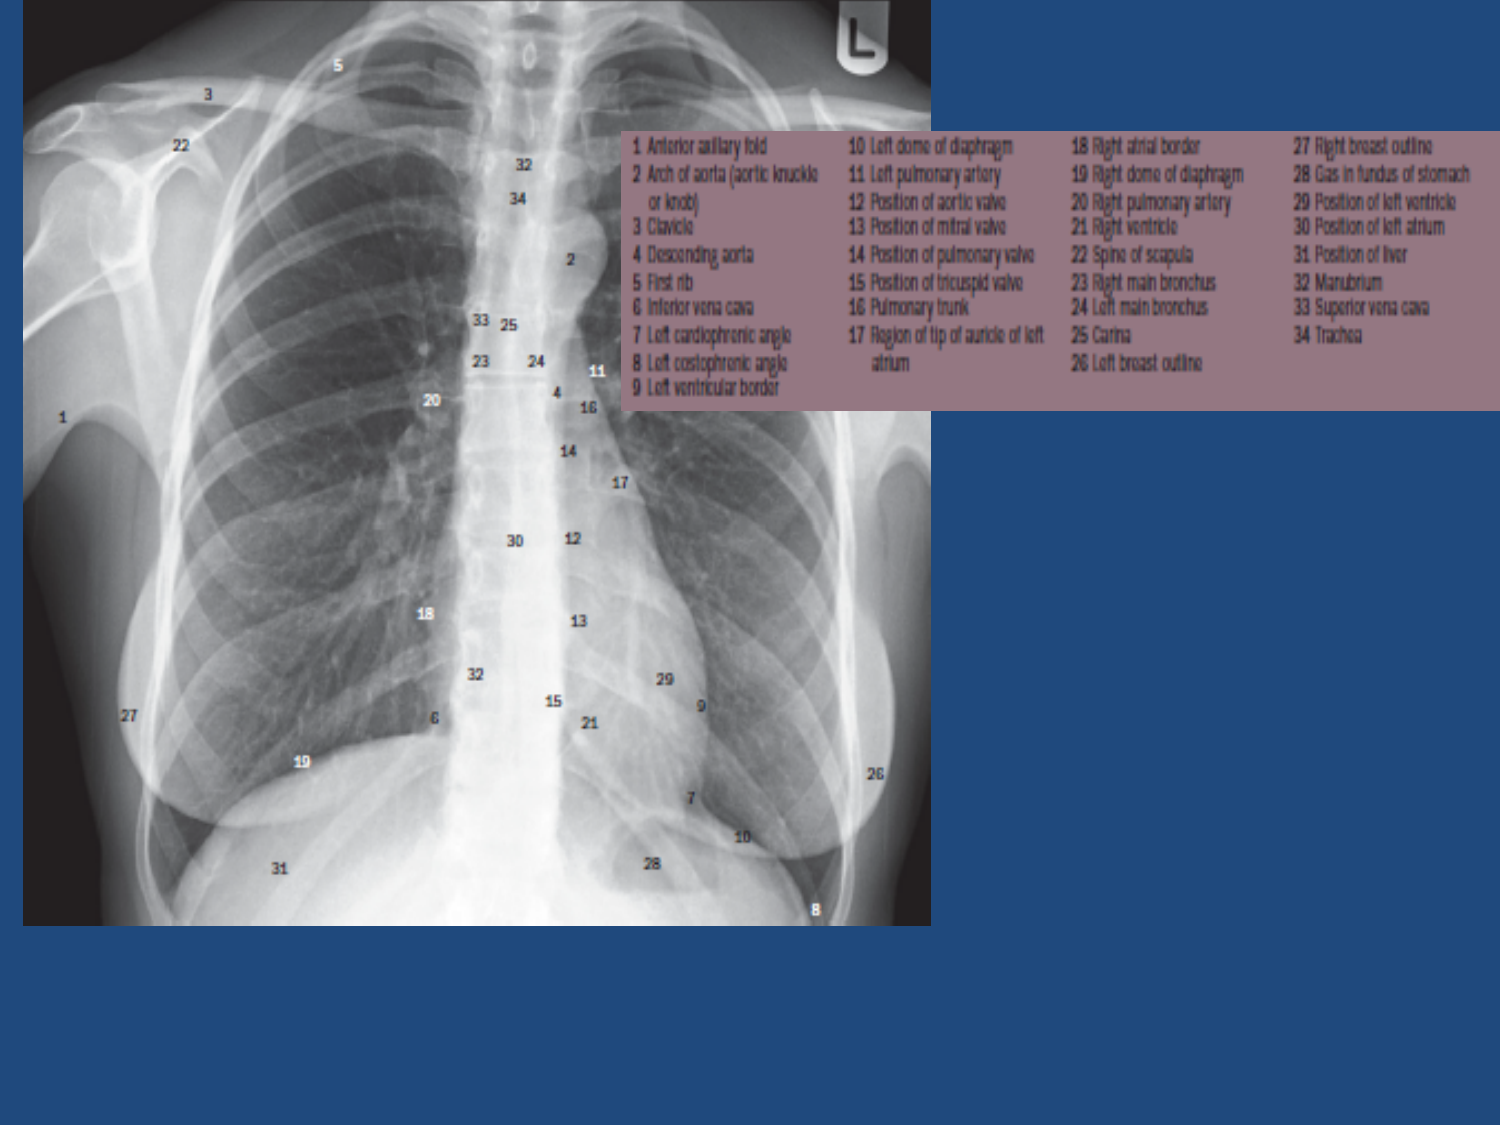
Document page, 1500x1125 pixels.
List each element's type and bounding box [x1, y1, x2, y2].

list [23, 0, 931, 927]
picture [620, 130, 1500, 411]
